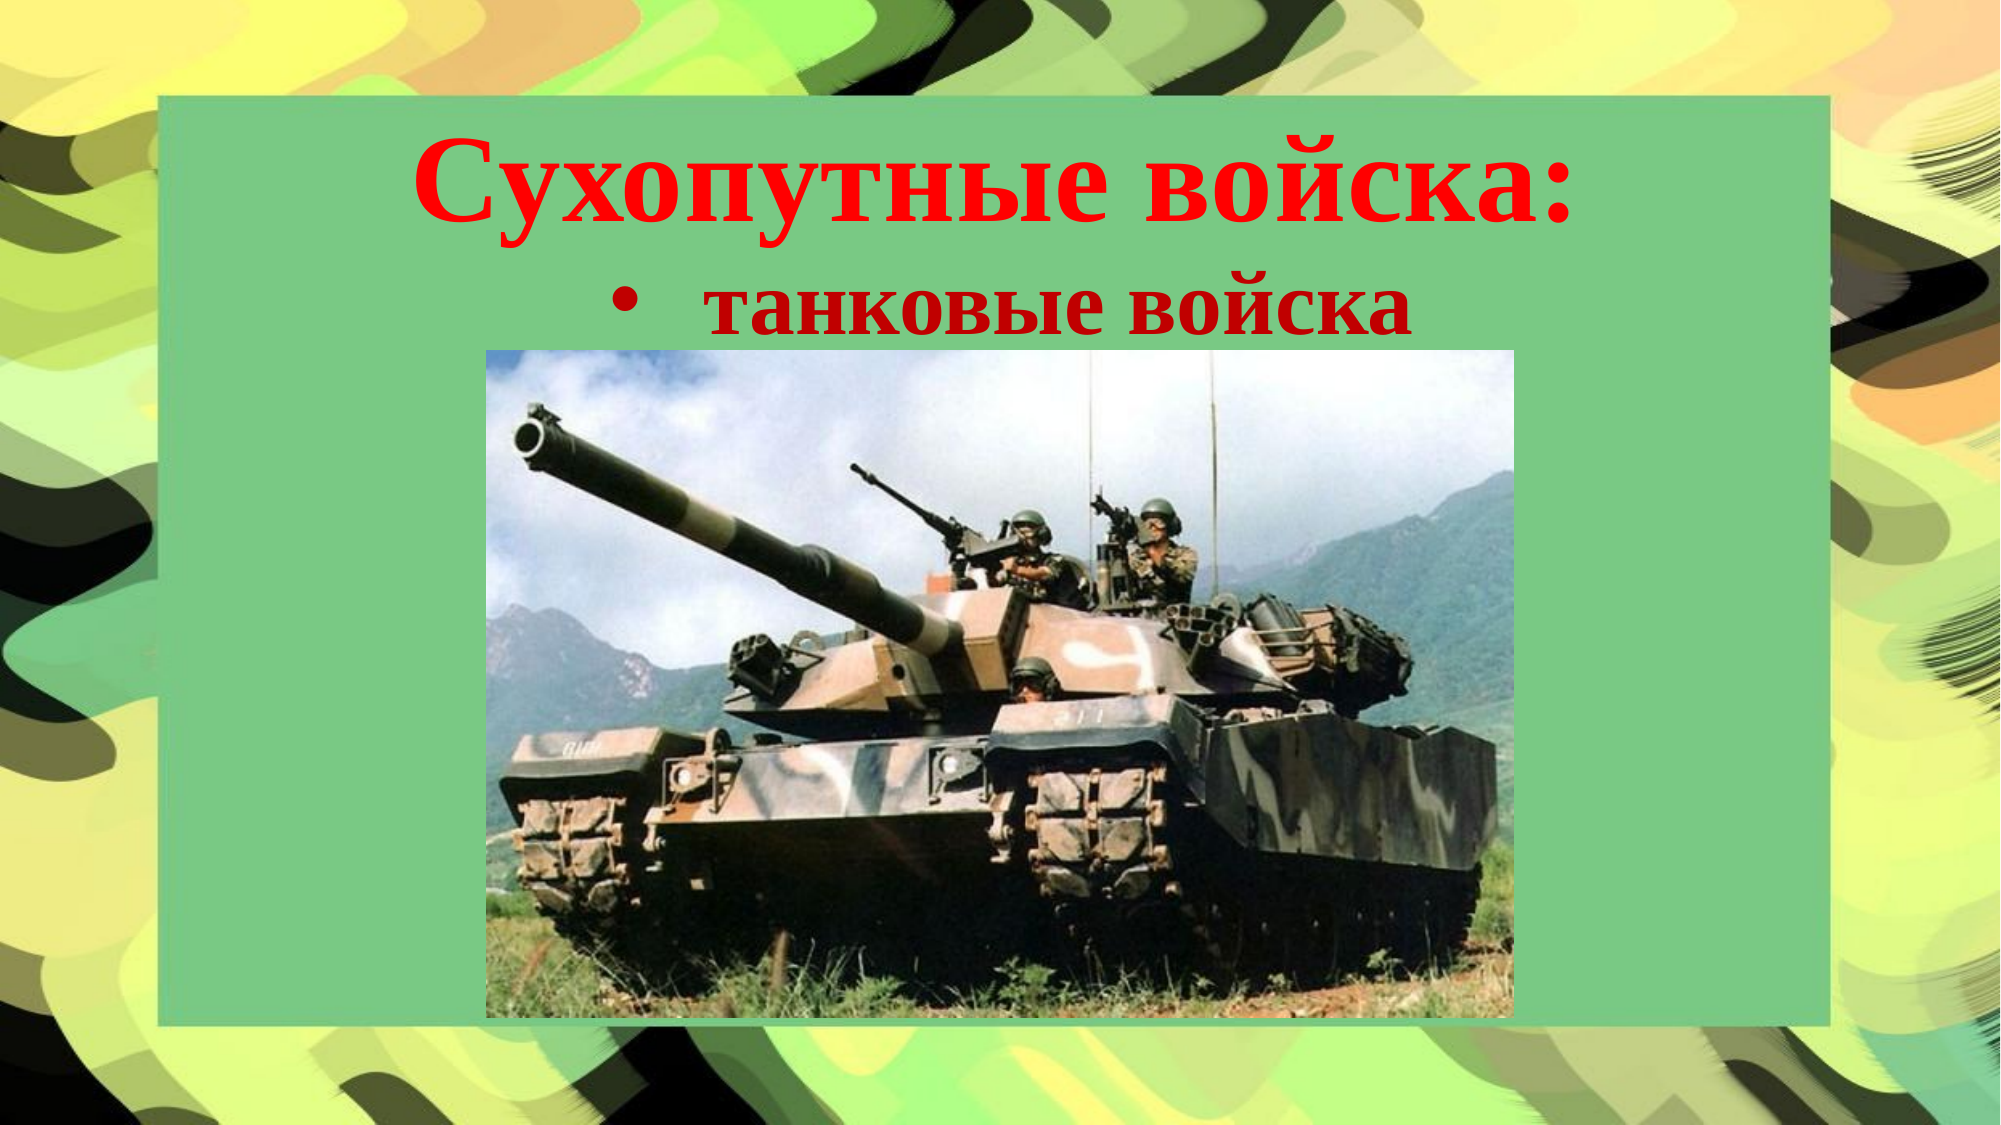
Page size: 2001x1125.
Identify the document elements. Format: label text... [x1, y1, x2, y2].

picture [0, 0, 2001, 1125]
text_box танковые войска [192, 235, 1832, 360]
text_box Сухопутные войска: [161, 89, 1832, 255]
